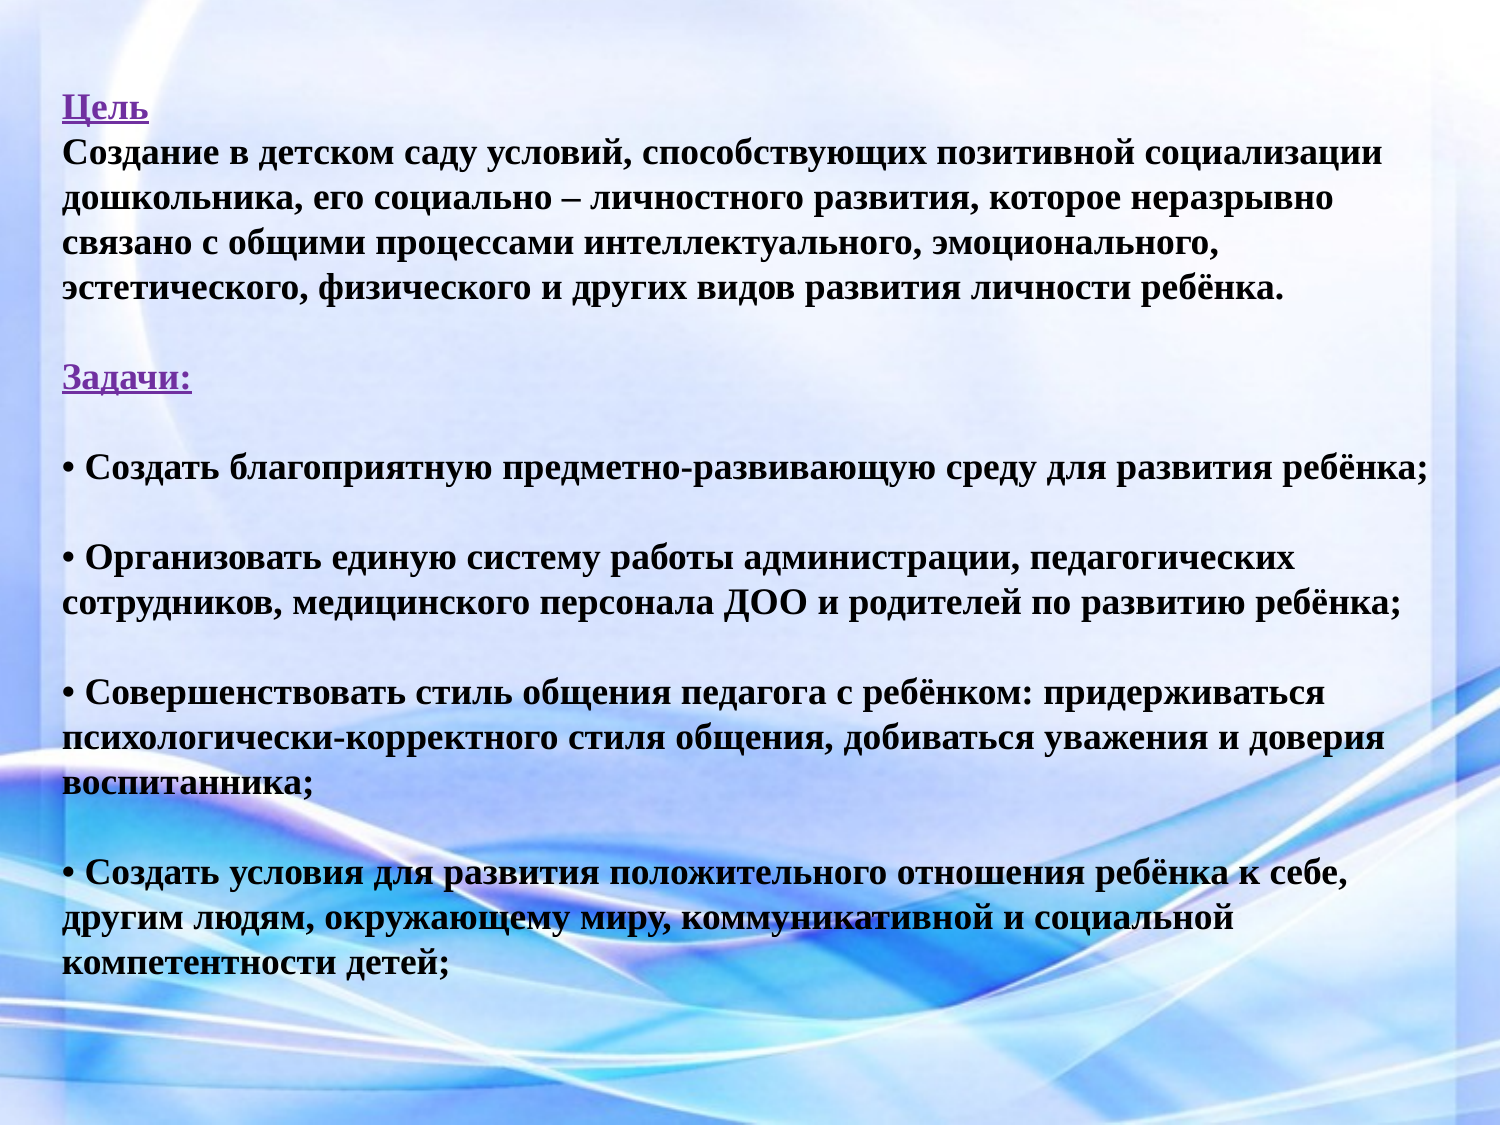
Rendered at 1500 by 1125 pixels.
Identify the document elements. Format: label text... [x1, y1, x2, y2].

picture [0, 0, 1500, 1125]
text_box Цель Создание в детском саду условий, способствующих позитивной социализации дошкольника, его социально – личностного развития, которое неразрывно связано с общими процессами интеллектуального, эмоционального, эстетического, физического и других видов развития личности ребёнка. Задачи: • Создать благоприятную предметно-развивающую среду для развития ребёнка; • Организовать единую систему работы администрации, педагогических сотрудников, медицинского персонала ДОО и родителей по развитию ребёнка; • Совершенствовать стиль общения педагога с ребёнком: придерживаться психологически-корректного стиля общения, добиваться уважения и доверия воспитанника; • Создать условия для развития положительного отношения ребёнка к себе, другим людям, окружающему миру, коммуникативной и социальной компетентности детей; [46, 74, 1465, 1080]
